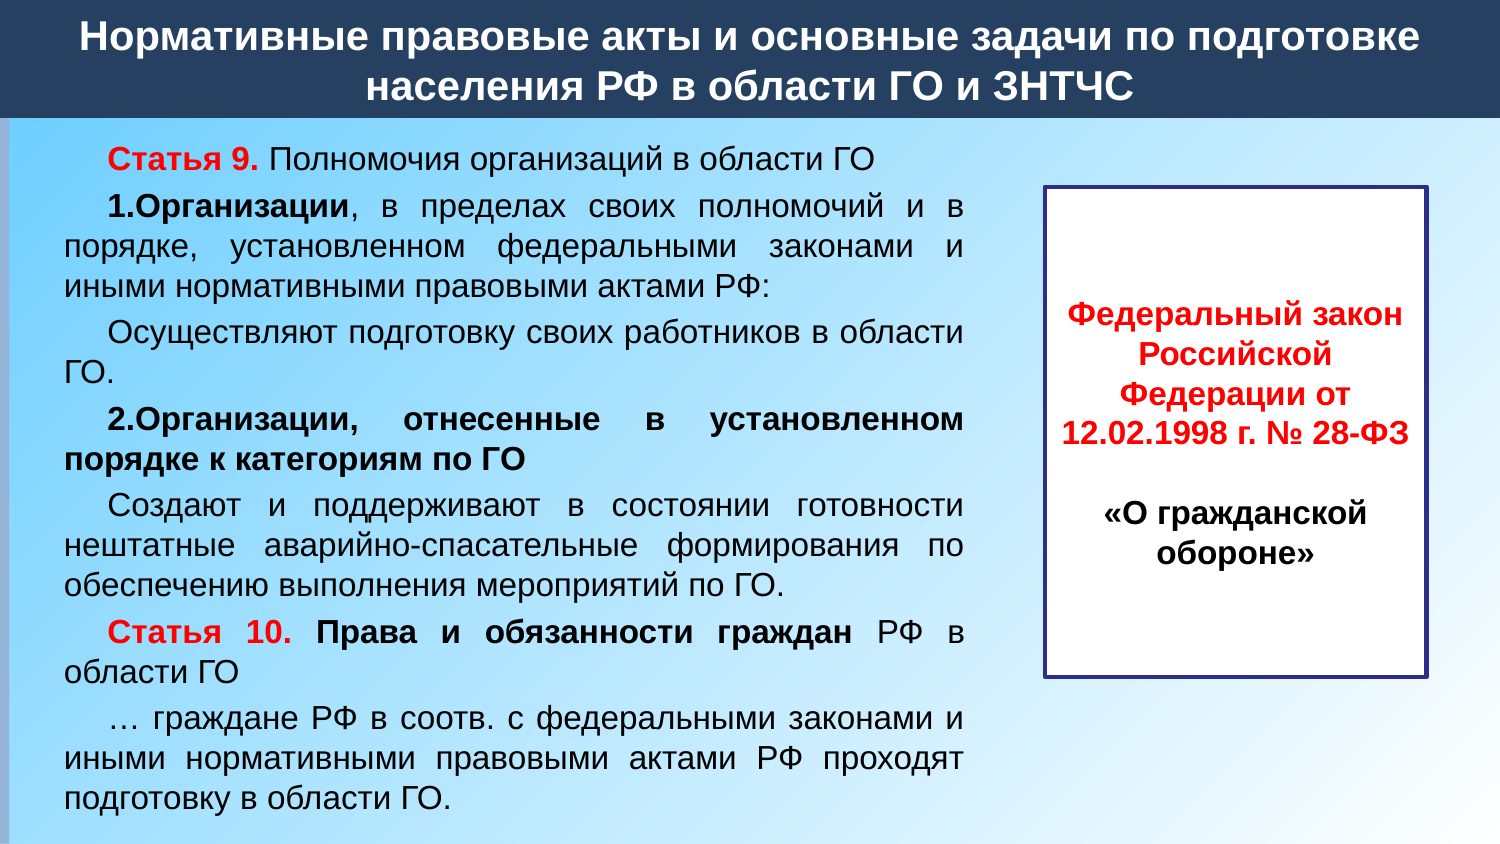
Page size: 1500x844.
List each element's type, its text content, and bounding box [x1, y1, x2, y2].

text_box Федеральный закон Российской Федерации от 12.02.1998 г. № 28-ФЗ «О гражданской обороне» [1043, 185, 1429, 679]
text_box Нормативные правовые акты и основные задачи по подготовке населения РФ в области ГО и ЗНТЧС [0, 0, 1500, 118]
list Статья 9. Полномочия организаций в области ГО 1.Организации, в пределах своих полномочий и в порядке, установленном федеральными законами и иными нормативными правовыми актами РФ: Осуществляют подготовку своих работников в области ГО. 2.Организации, отнесенные в установленном порядке к категориям по ГО Создают и поддерживают в состоянии готовности нештатные аварийно-спасательные формирования по обеспечению выполнения мероприятий по ГО. Статья 10. Права и обязанности граждан РФ в области ГО … граждане РФ в соотв. с федеральными законами и иными нормативными правовыми актами РФ проходят подготовку в области ГО. [50, 130, 979, 768]
